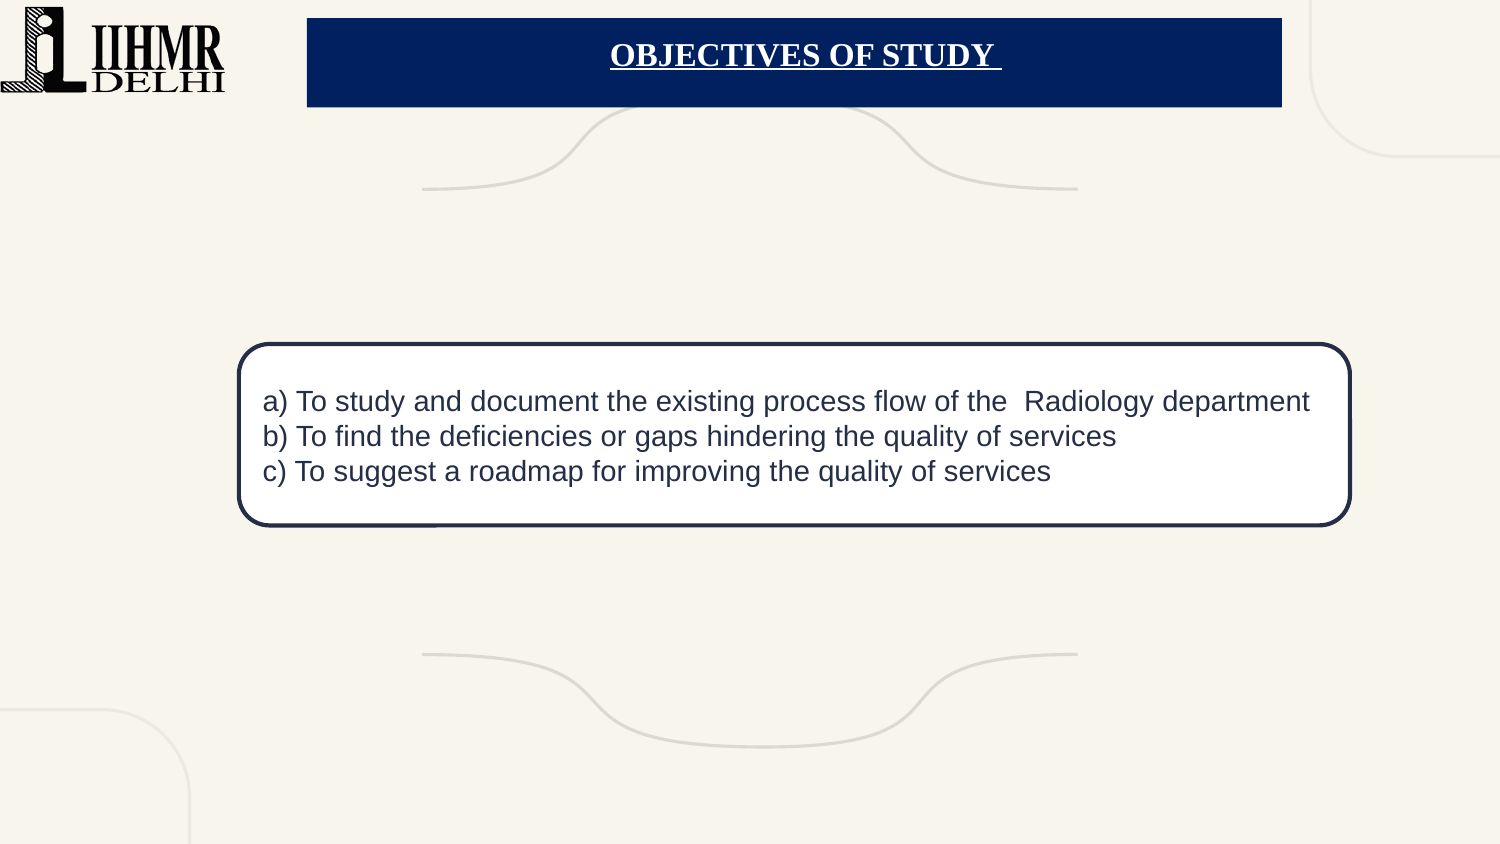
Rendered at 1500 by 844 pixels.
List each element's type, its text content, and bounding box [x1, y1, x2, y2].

picture [0, 3, 240, 93]
subtitle OBJECTIVES OF STUDY [306, 18, 1282, 108]
text_box a) To study and document the existing process flow of the Radiology department b) To find the deficiencies or gaps hindering the quality of services c) To suggest a roadmap for improving the quality of services [236, 341, 1353, 528]
